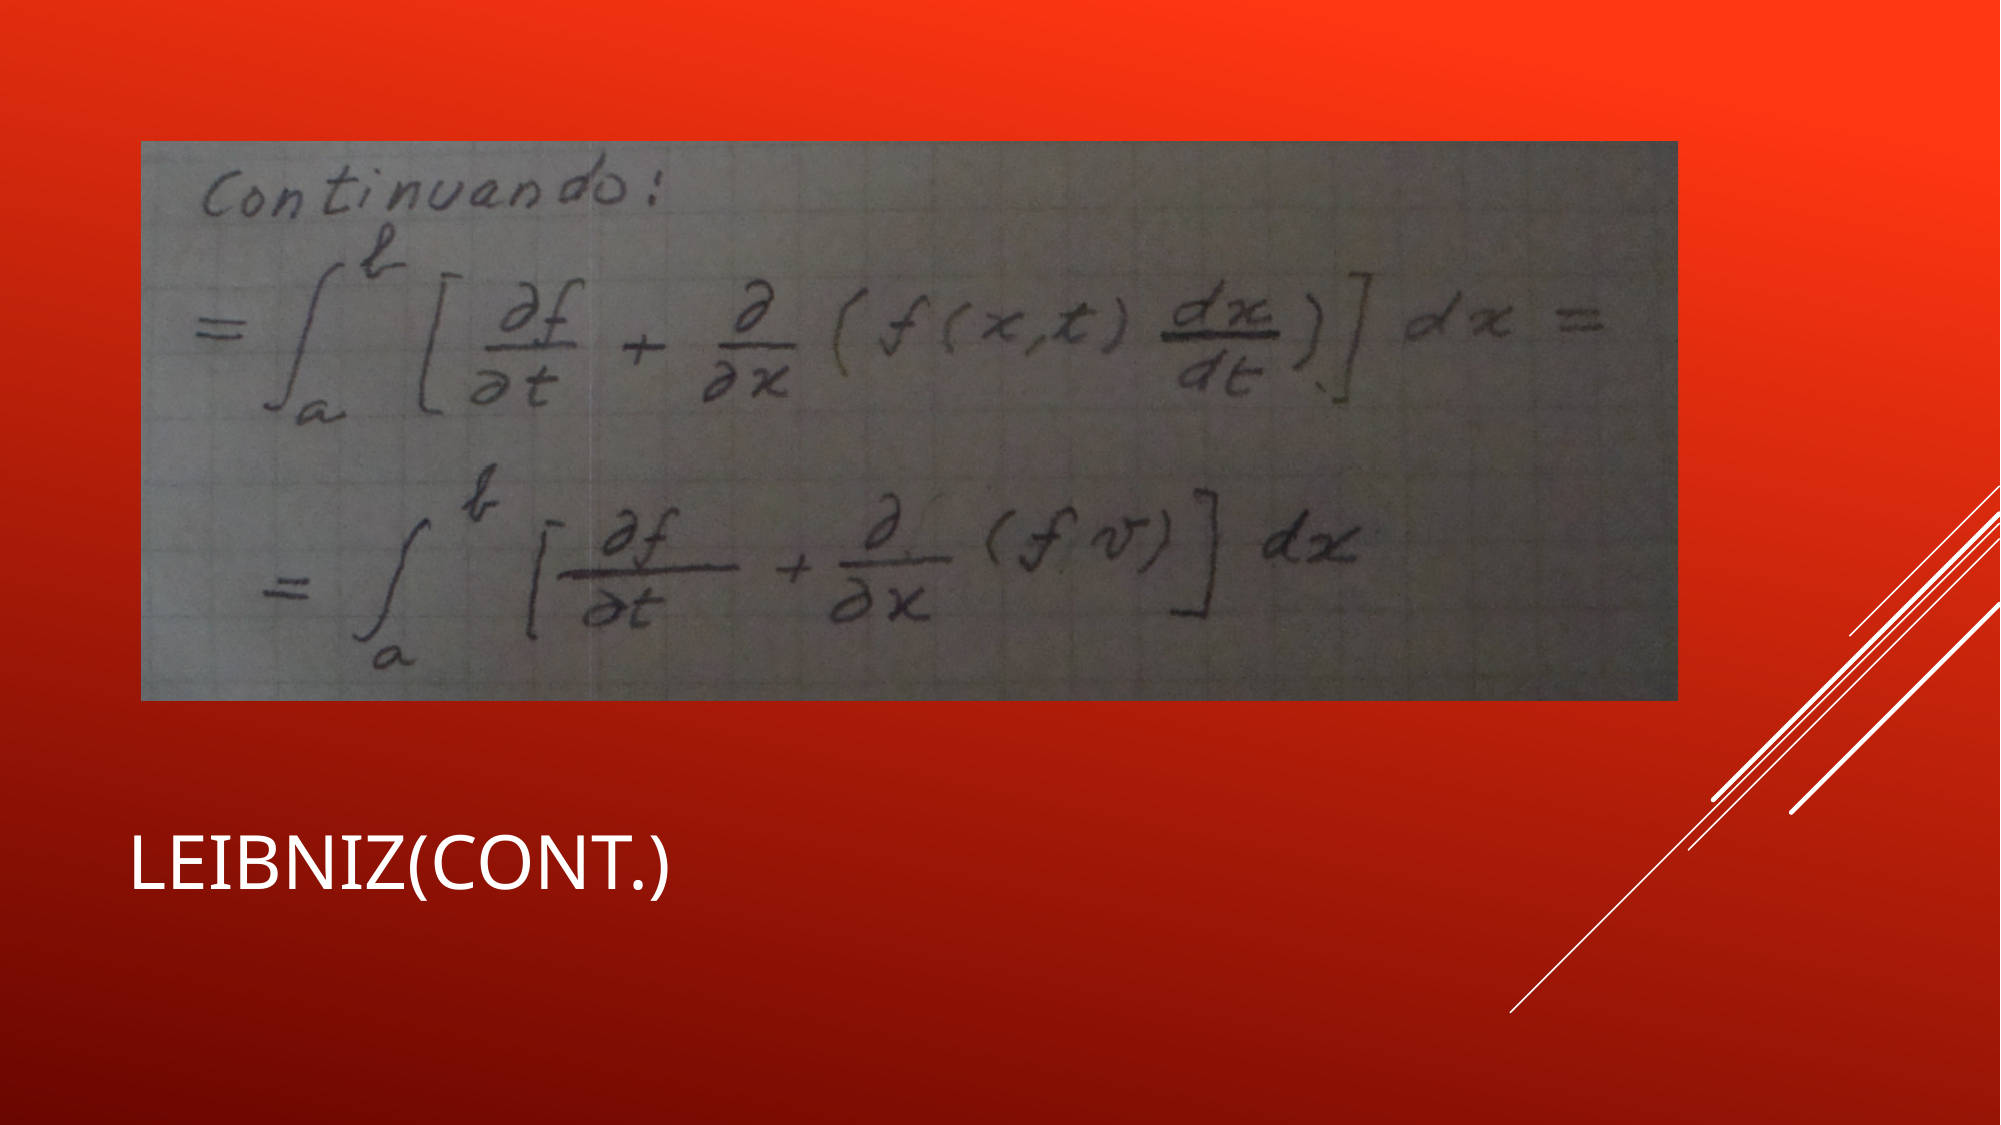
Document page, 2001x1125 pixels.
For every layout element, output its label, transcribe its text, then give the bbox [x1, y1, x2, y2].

title Leibniz(Cont.) [112, 736, 1513, 984]
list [140, 141, 1679, 701]
